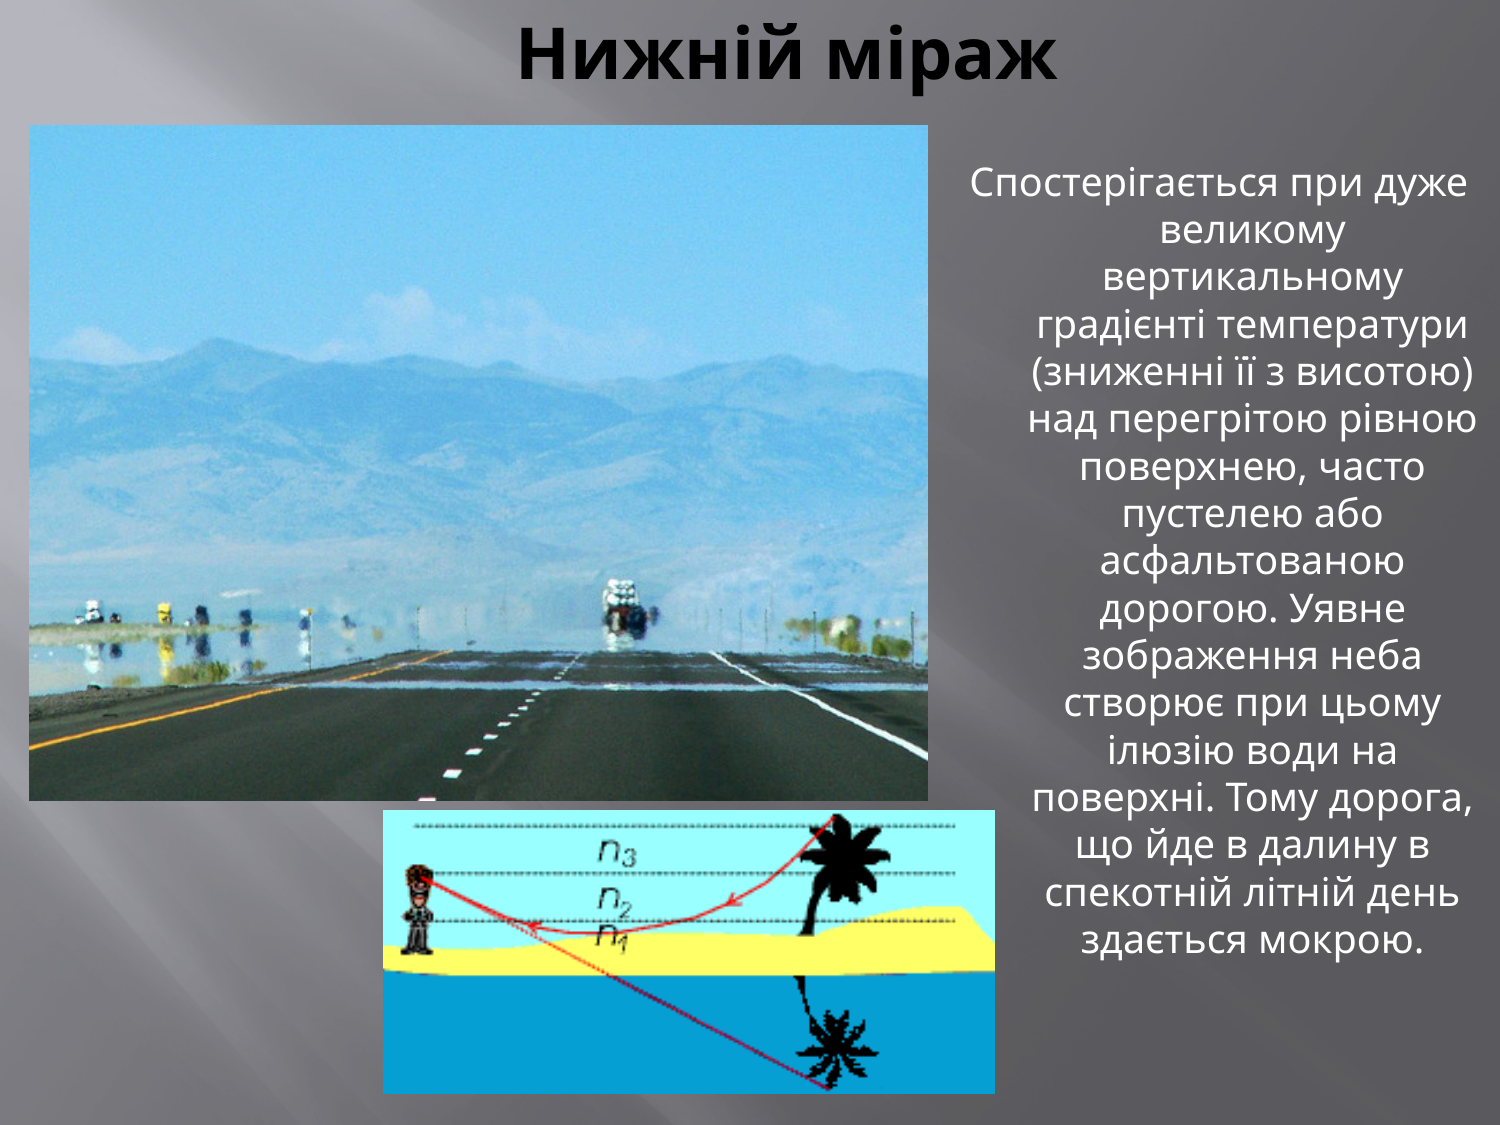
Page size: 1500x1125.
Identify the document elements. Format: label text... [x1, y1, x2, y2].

picture [383, 810, 995, 1091]
title Нижній міраж [112, 0, 1463, 149]
list Спостерігається при дуже великому вертикальному градієнті температури (зниженні її з висотою) над перегрітою рівною поверхнею, часто пустелею або асфальтованою дорогою. Уявне зображення неба створює при цьому ілюзію води на поверхні. Тому дорога, що йде в далину в спекотній літній день здається мокрою. [963, 149, 1500, 1083]
picture [29, 125, 928, 801]
